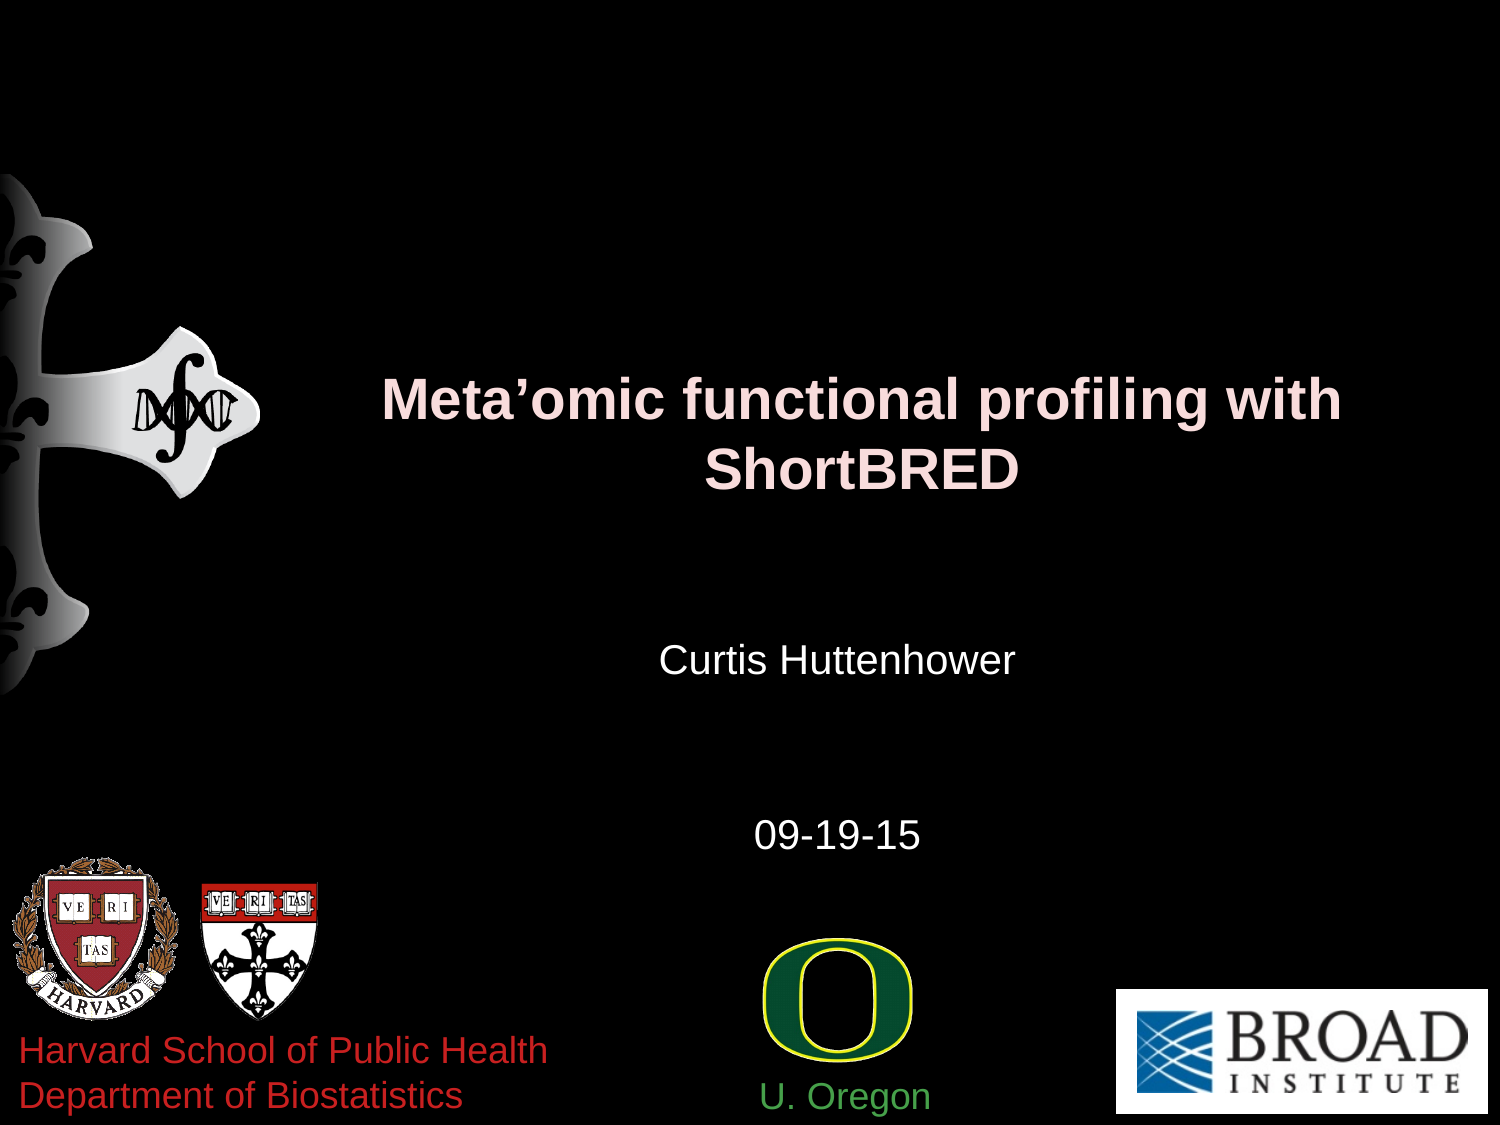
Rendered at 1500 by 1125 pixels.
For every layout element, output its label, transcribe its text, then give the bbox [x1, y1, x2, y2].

text_box U. Oregon [743, 1064, 947, 1125]
picture [762, 937, 913, 1063]
text_box Harvard School of Public Health Department of Biostatistics [3, 1018, 564, 1124]
picture [0, 174, 260, 695]
picture [12, 857, 179, 1021]
picture [199, 882, 319, 1021]
title Meta’omic functional profiling with ShortBRED [224, 337, 1500, 526]
picture [1137, 1009, 1468, 1094]
subtitle Curtis Huttenhower 09-19-15 [312, 624, 1363, 913]
